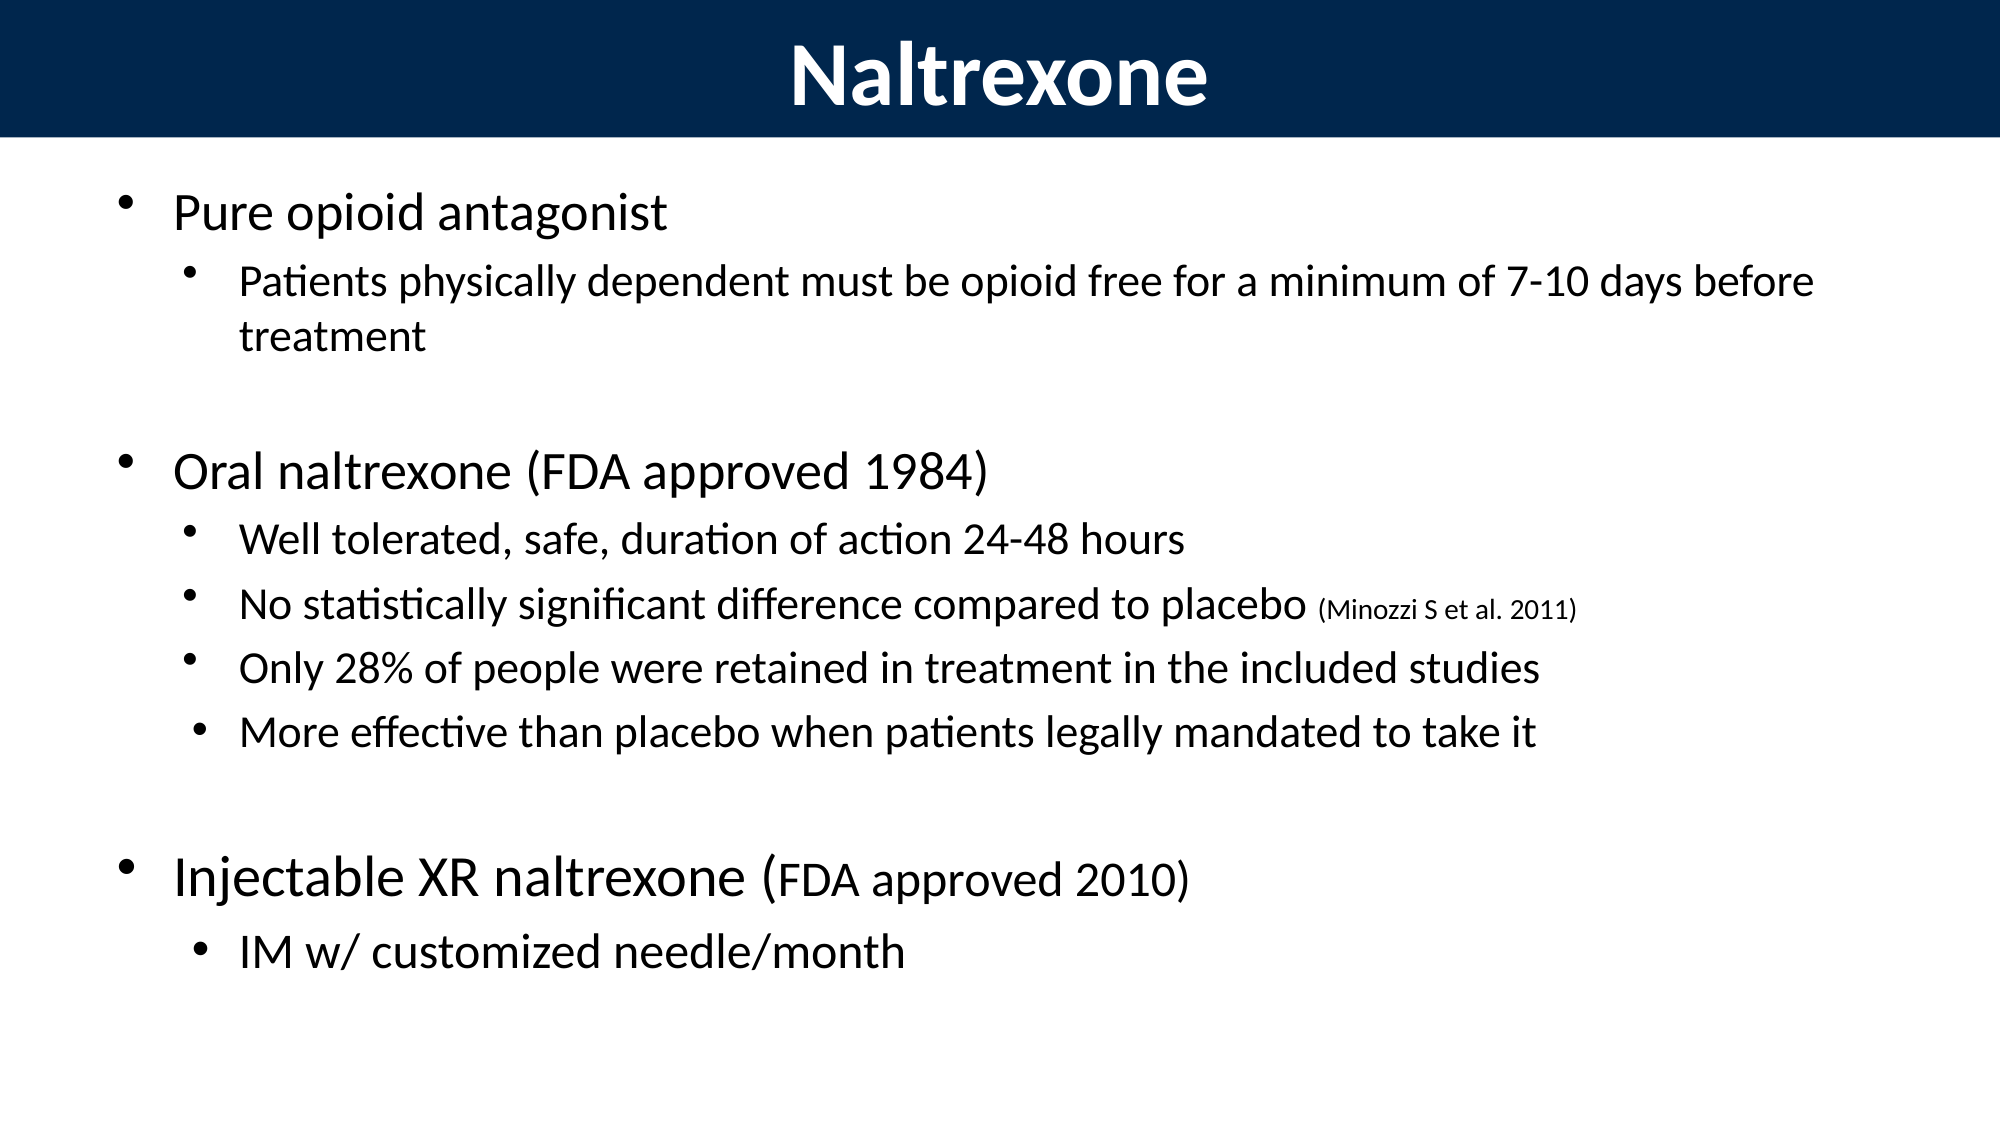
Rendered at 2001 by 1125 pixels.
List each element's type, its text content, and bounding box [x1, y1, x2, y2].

title Naltrexone [0, 0, 2000, 138]
list Pure opioid antagonist Patients physically dependent must be opioid free for a minimum of 7-10 days before treatment Oral naltrexone (FDA approved 1984) Well tolerated, safe, duration of action 24-48 hours No statistically significant difference compared to placebo (Minozzi S et al. 2011) Only 28% of people were retained in treatment in the included studies More effective than placebo when patients legally mandated to take it Injectable XR naltrexone (FDA approved 2010) IM w/ customized needle/month [101, 168, 1939, 1060]
